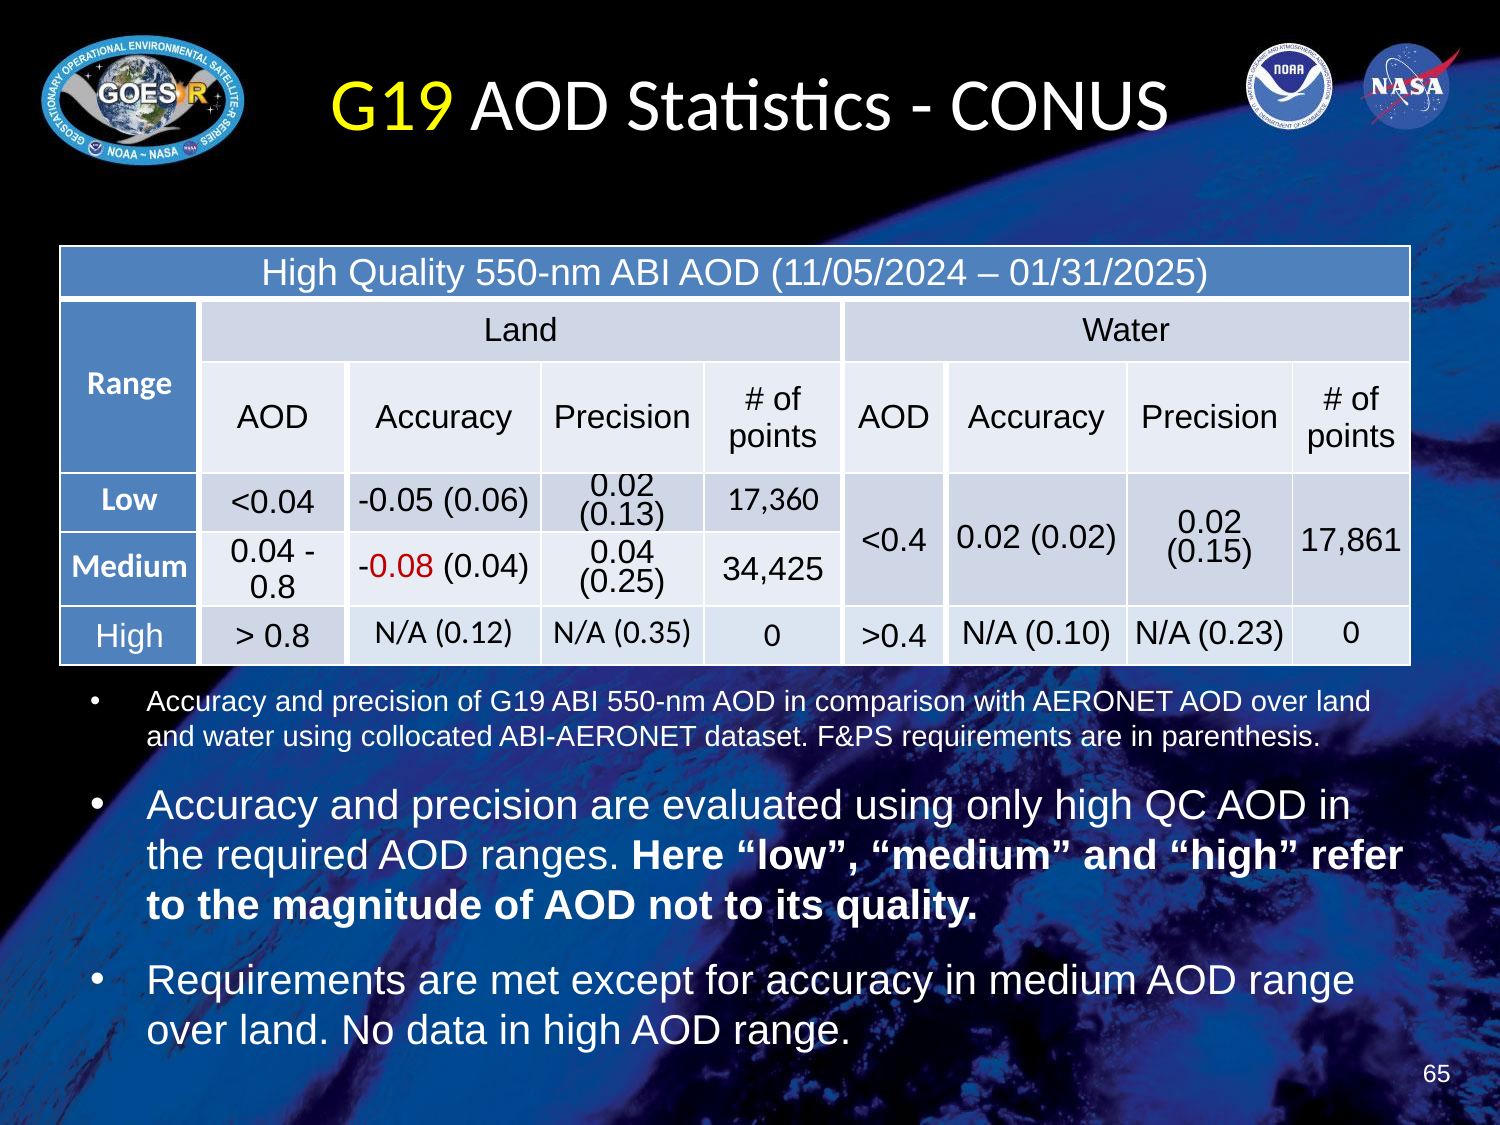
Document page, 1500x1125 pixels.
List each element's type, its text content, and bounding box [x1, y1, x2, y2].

table_cell N/A (0.23) [1128, 607, 1292, 664]
table_cell # of points [705, 363, 840, 472]
table_cell Water [845, 302, 1409, 361]
table_cell N/A (0.12) [350, 607, 540, 664]
table_cell >0.4 [845, 607, 943, 664]
table_cell 0 [1293, 607, 1409, 664]
table_cell Accuracy [350, 363, 540, 472]
table_cell 0.02 (0.15) [1128, 474, 1292, 605]
table_cell Precision [542, 363, 703, 472]
table_cell High [61, 607, 196, 664]
table_cell 0.04 (0.25) [542, 533, 703, 605]
table_cell Range [61, 302, 196, 472]
table_cell Low [61, 474, 196, 531]
table_cell Precision [1128, 363, 1292, 472]
table_cell 0.02 (0.02) [949, 474, 1126, 605]
table_cell Medium [61, 533, 196, 605]
table_cell Accuracy [949, 363, 1126, 472]
slide_number ‹#› [1353, 1042, 1466, 1103]
table_cell AOD [202, 363, 344, 472]
table_cell 17,861 [1293, 474, 1409, 605]
table_cell -0.05 (0.06) [350, 474, 540, 531]
table_cell 0 [705, 607, 840, 664]
table_cell # of points [1293, 363, 1409, 472]
table_cell > 0.8 [202, 607, 344, 664]
table_cell 34,425 [705, 533, 840, 605]
table_header High Quality 550-nm ABI AOD (11/05/2024 – 01/31/2025) [61, 247, 1409, 296]
table_cell 0.02 (0.13) [542, 474, 703, 531]
table_cell 0.04 - 0.8 [202, 533, 344, 605]
picture [0, 0, 1500, 1125]
title G19 AOD Statistics - CONUS [225, 21, 1277, 180]
table_cell N/A (0.10) [949, 607, 1126, 664]
table_cell <0.04 [202, 474, 344, 531]
list Accuracy and precision of G19 ABI 550-nm AOD in comparison with AERONET AOD over land and water using collocated ABI-AERONET dataset. F&PS requirements are in parenthesis. Accuracy and precision are evaluated using only high QC AOD in the required AOD ranges. Here “low”, “medium” and “high” refer to the magnitude of AOD not to its quality. Requirements are met except for accuracy in medium AOD range over land. No data in high AOD range. [75, 675, 1425, 1104]
table_cell 17,360 [705, 474, 840, 531]
table_cell Land [202, 302, 840, 361]
table_cell -0.08 (0.04) [350, 533, 540, 605]
table_cell <0.4 [845, 474, 943, 605]
table_cell AOD [845, 363, 943, 472]
table_cell N/A (0.35) [542, 607, 703, 664]
